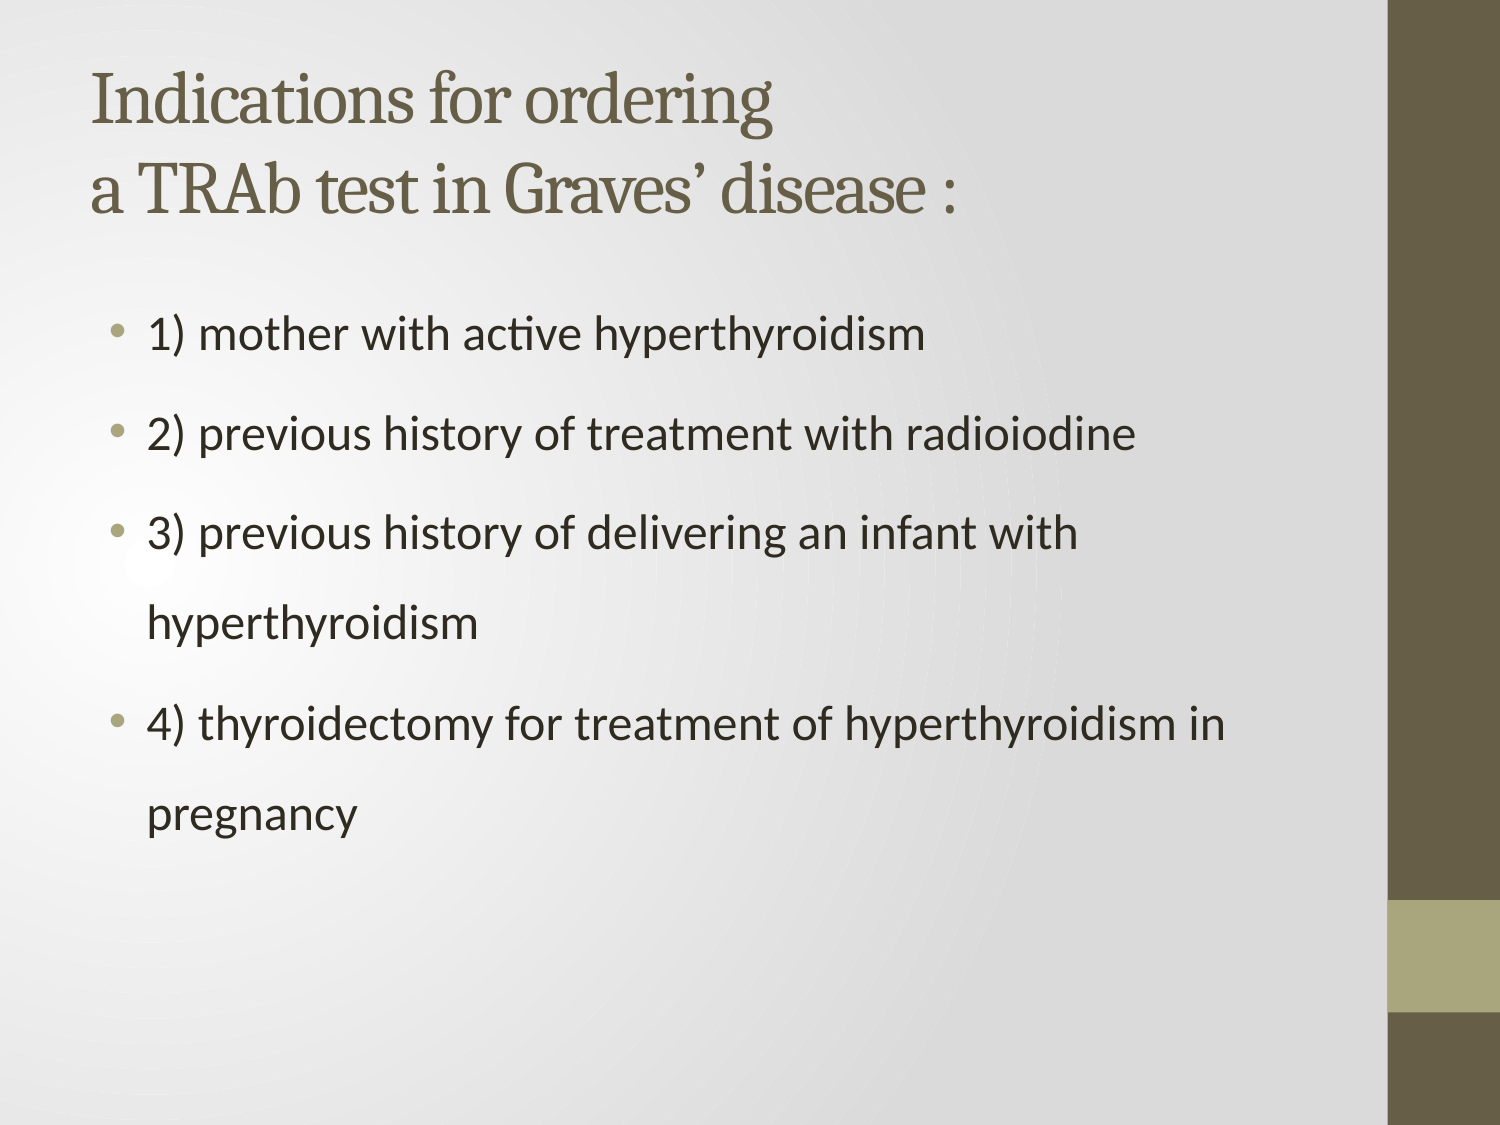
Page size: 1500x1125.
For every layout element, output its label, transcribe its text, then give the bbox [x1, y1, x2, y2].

title Indications for ordering a TRAb test in Graves’ disease : [75, 45, 1325, 233]
list 1) mother with active hyperthyroidism 2) previous history of treatment with radioiodine 3) previous history of delivering an infant with hyperthyroidism 4) thyroidectomy for treatment of hyperthyroidism in pregnancy [75, 262, 1325, 1050]
